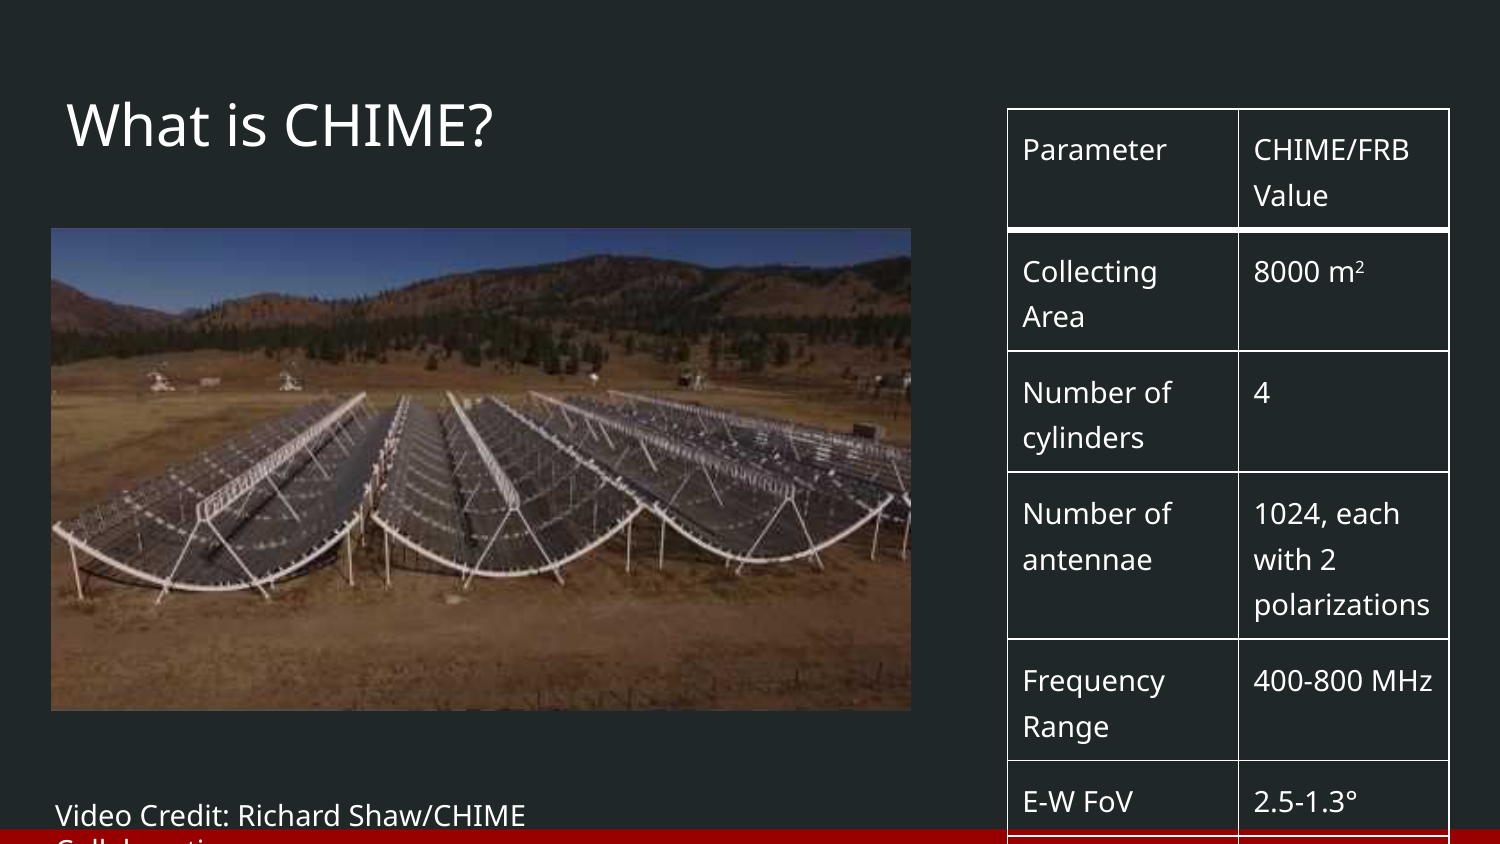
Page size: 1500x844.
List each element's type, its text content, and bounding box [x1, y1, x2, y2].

title What is CHIME? [51, 72, 1449, 167]
table_cell ~110° [1239, 837, 1448, 844]
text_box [50, 227, 912, 712]
table_cell Collecting Area [1008, 233, 1238, 350]
table_cell 8000 m2 [1239, 233, 1448, 350]
table_cell Frequency Range [1008, 640, 1238, 760]
text_box Video Credit: Richard Shaw/CHIME Collaboration [40, 782, 723, 844]
table_cell Number of cylinders [1008, 352, 1238, 471]
table_cell 2.5-1.3° [1239, 761, 1448, 835]
table_header Parameter [1008, 110, 1238, 227]
table_cell 400-800 MHz [1239, 640, 1448, 760]
table_cell E-W FoV [1008, 761, 1238, 835]
table_cell 1024, each with 2 polarizations [1239, 473, 1448, 638]
table_cell N-S FoV [1008, 837, 1238, 844]
table_cell 4 [1239, 352, 1448, 471]
table_header CHIME/FRB Value [1239, 110, 1448, 227]
table_cell Number of antennae [1008, 473, 1238, 638]
